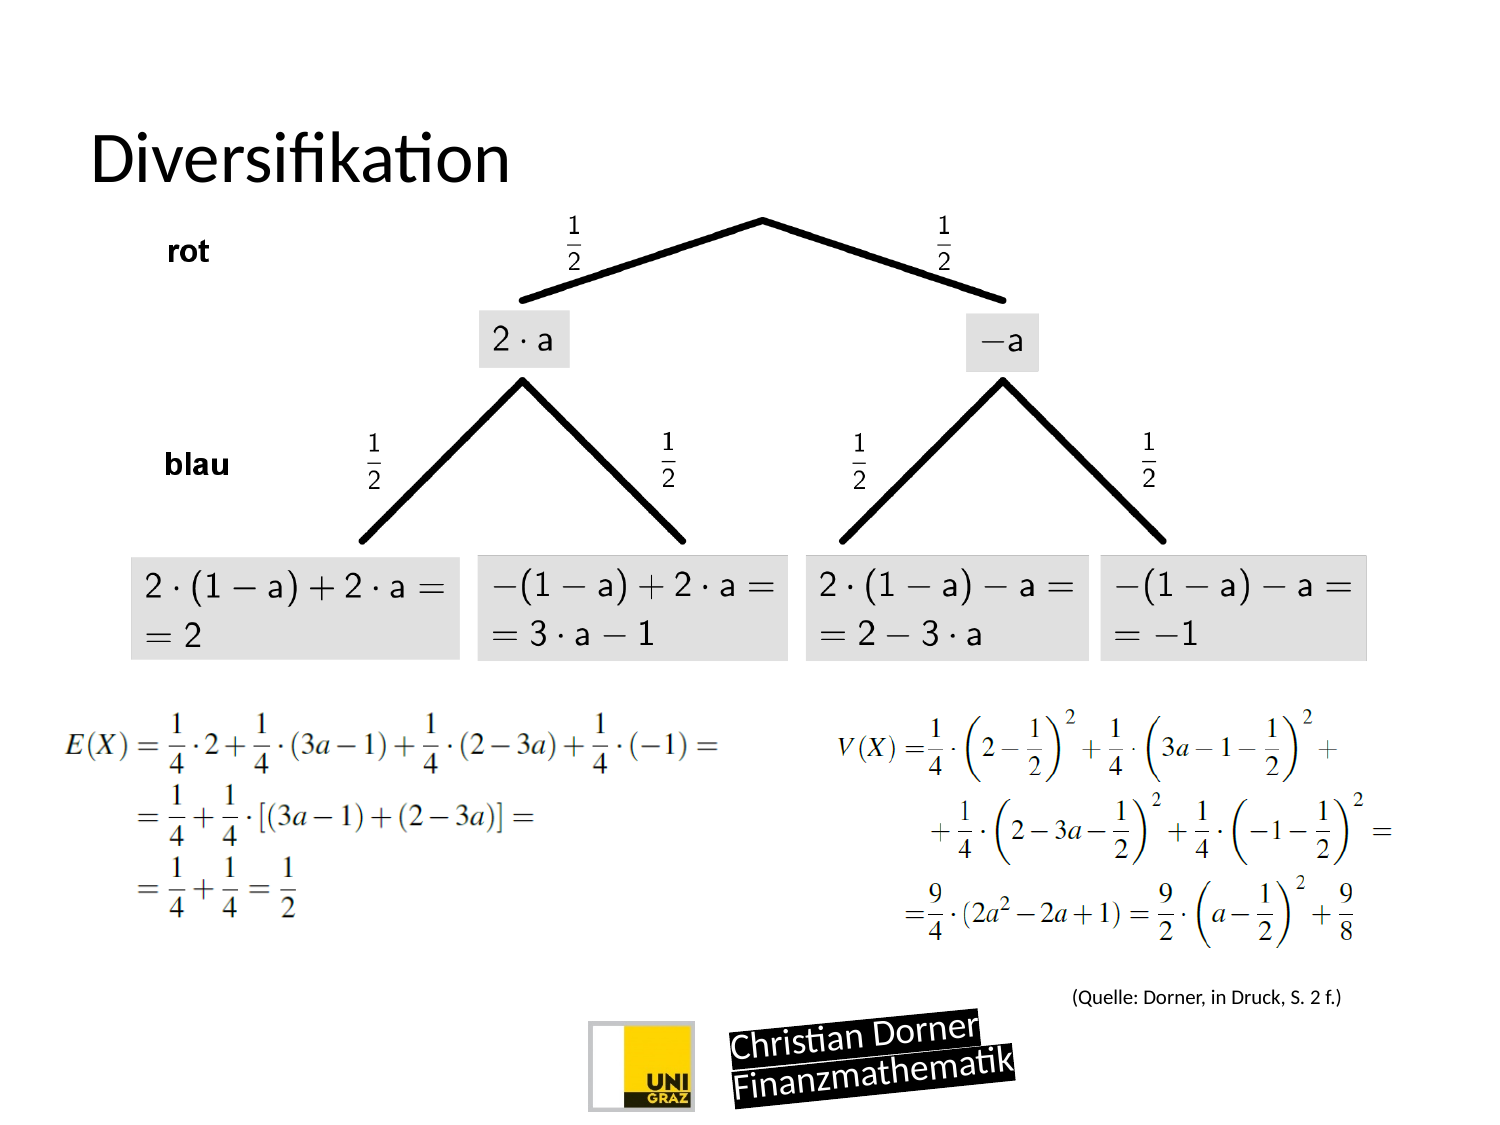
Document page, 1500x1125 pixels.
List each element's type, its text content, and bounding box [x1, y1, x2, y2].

text_box (Quelle: Dorner, in Druck, S. 2 f.) [1057, 975, 1500, 1016]
picture [52, 697, 729, 938]
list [125, 195, 1375, 699]
picture [588, 1021, 695, 1112]
picture [818, 697, 1400, 954]
title Diversifikation [75, 47, 1425, 260]
